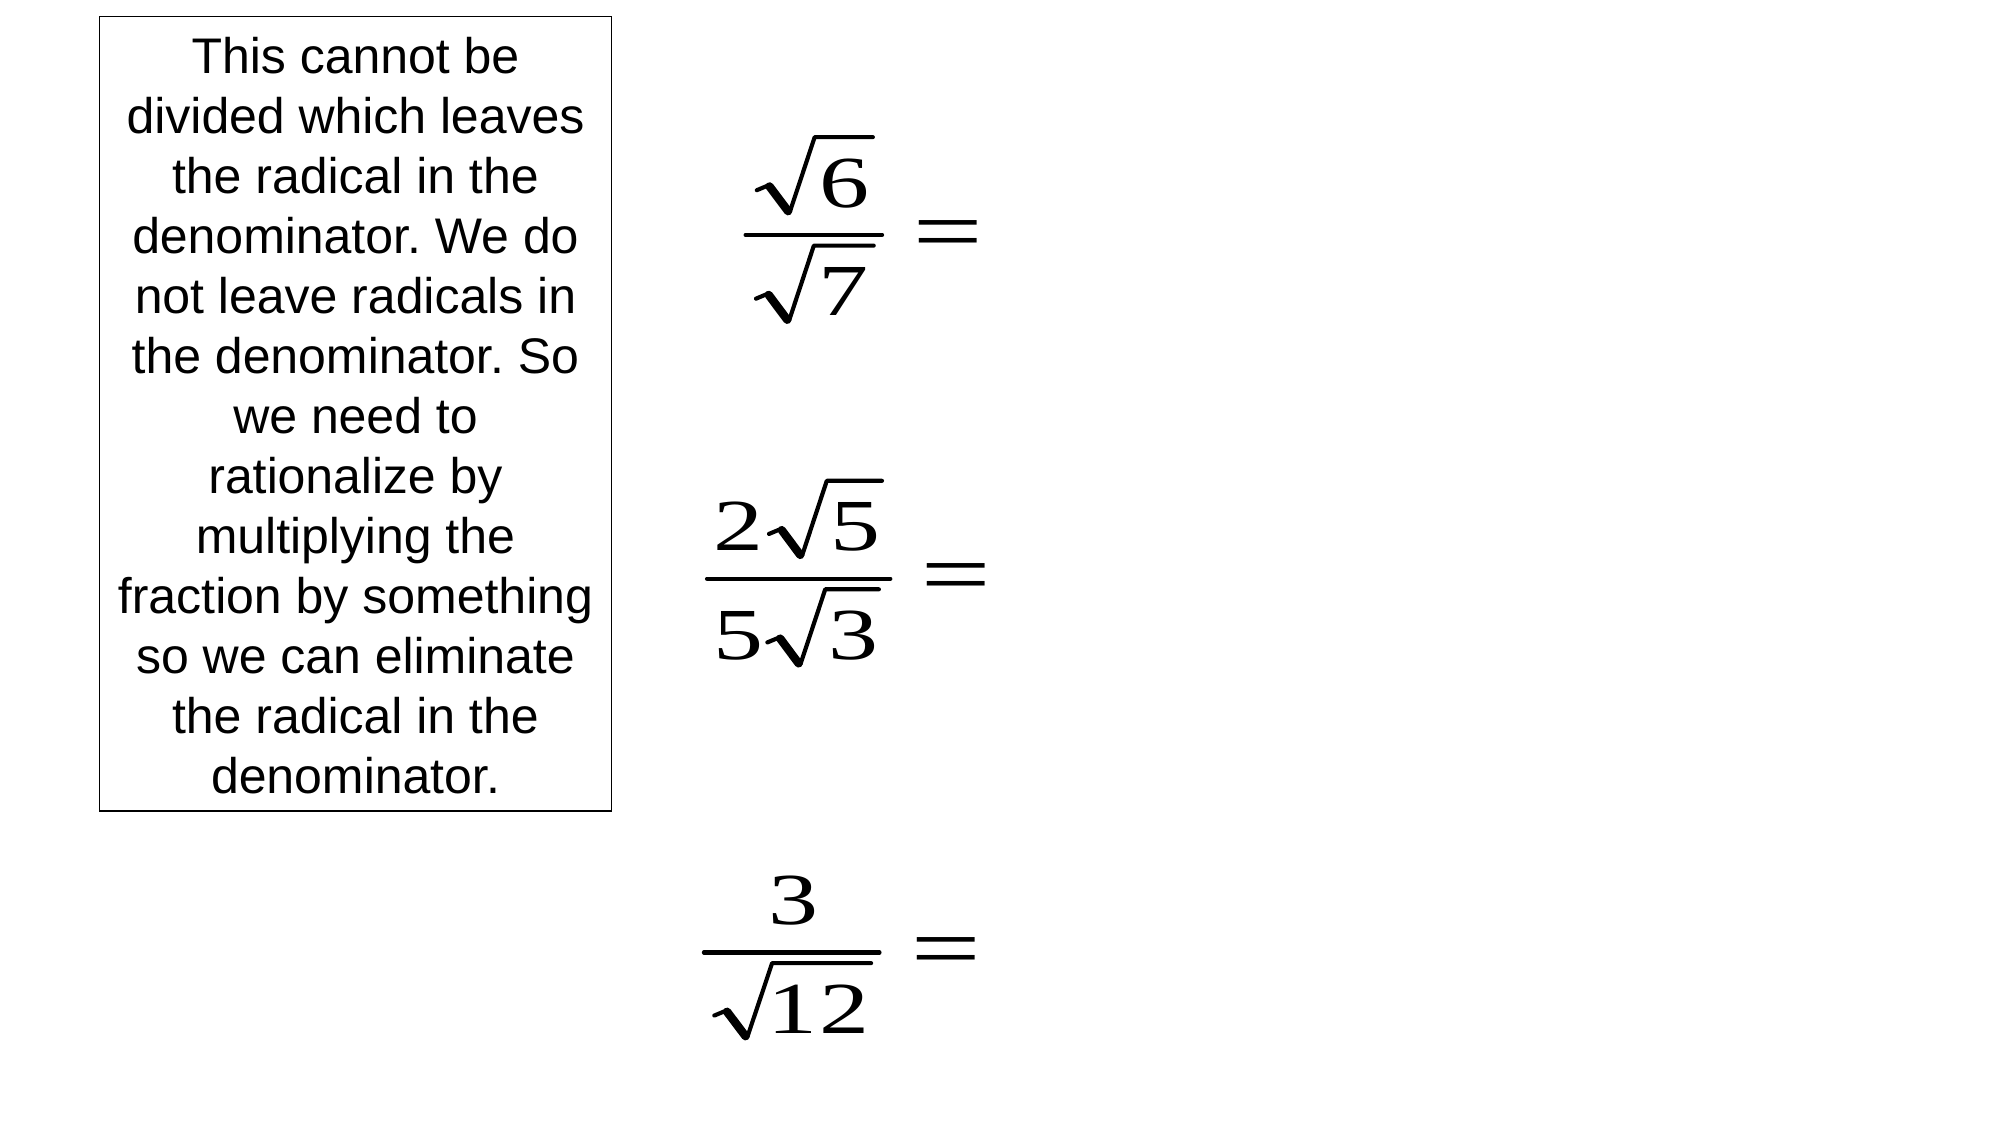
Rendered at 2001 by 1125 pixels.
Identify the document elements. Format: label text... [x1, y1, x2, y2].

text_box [687, 854, 979, 1057]
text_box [690, 462, 991, 683]
text_box This cannot be divided which leaves the radical in the denominator. We do not leave radicals in the denominator. So we need to rationalize by multiplying the fraction by something so we can eliminate the radical in the denominator. [99, 16, 612, 812]
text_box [728, 118, 979, 339]
